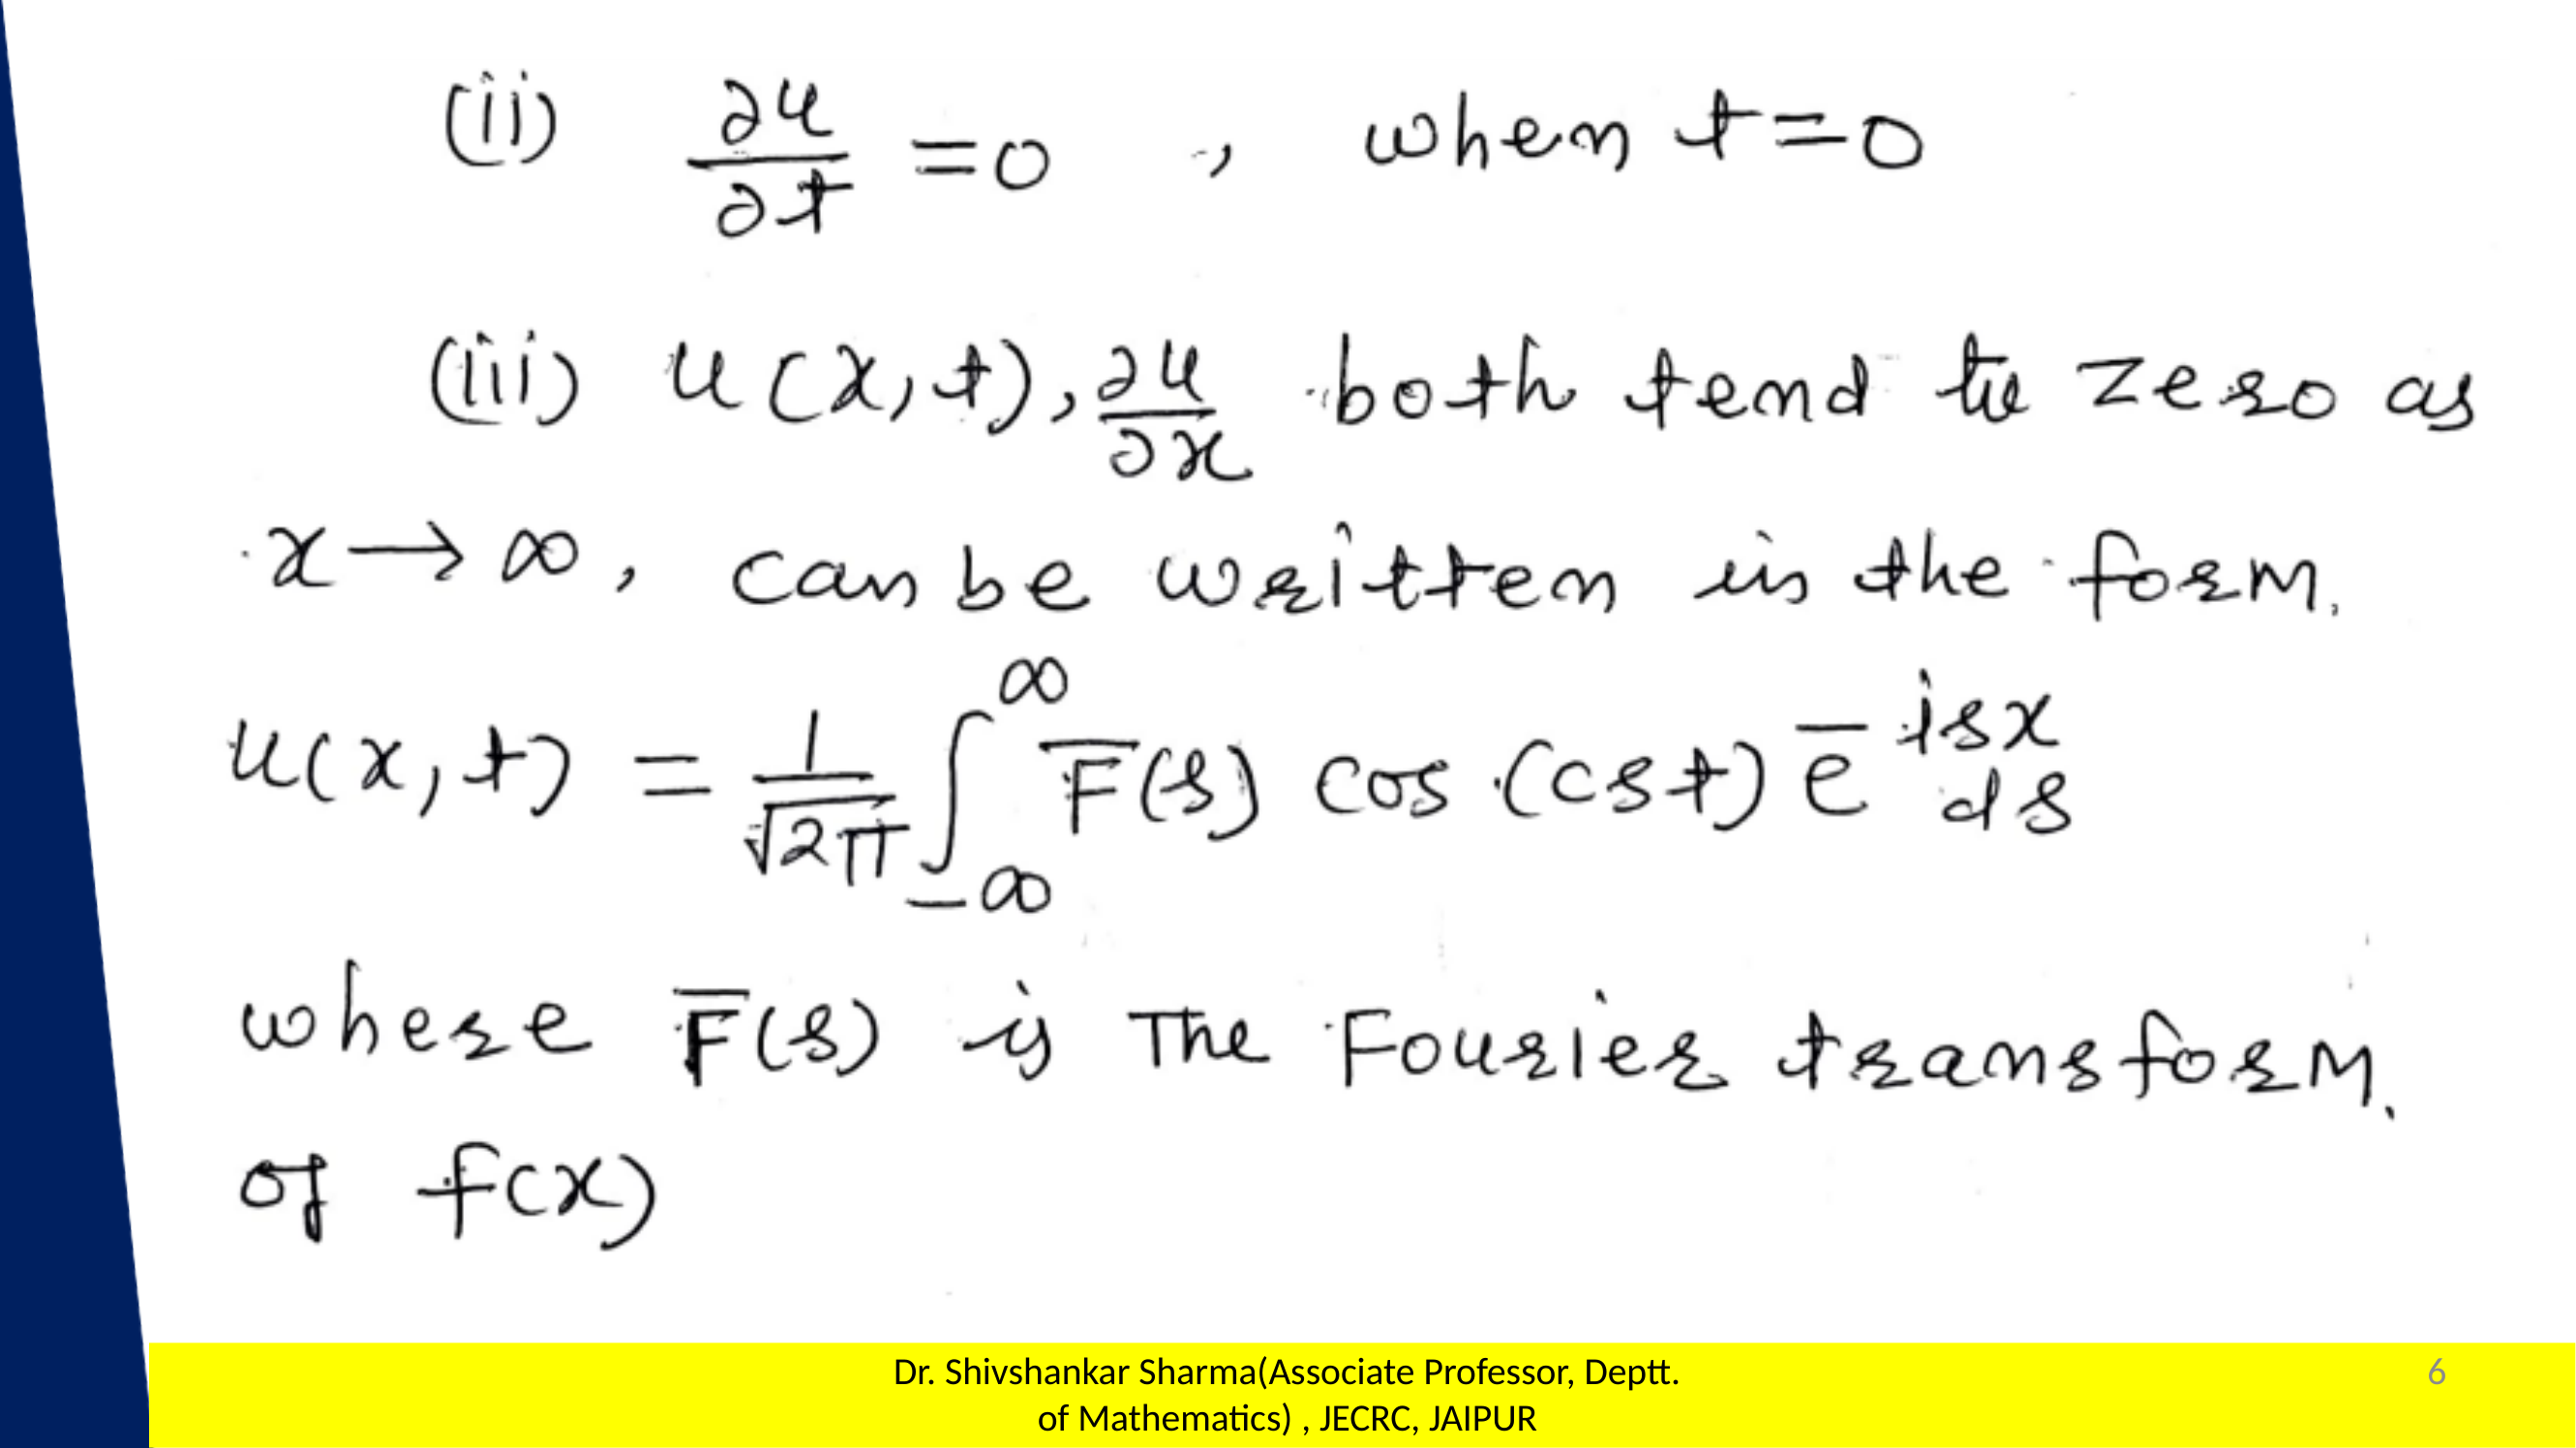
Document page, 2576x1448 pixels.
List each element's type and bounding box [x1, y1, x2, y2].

picture [173, 58, 2510, 1306]
text_box [0, 0, 2576, 1448]
